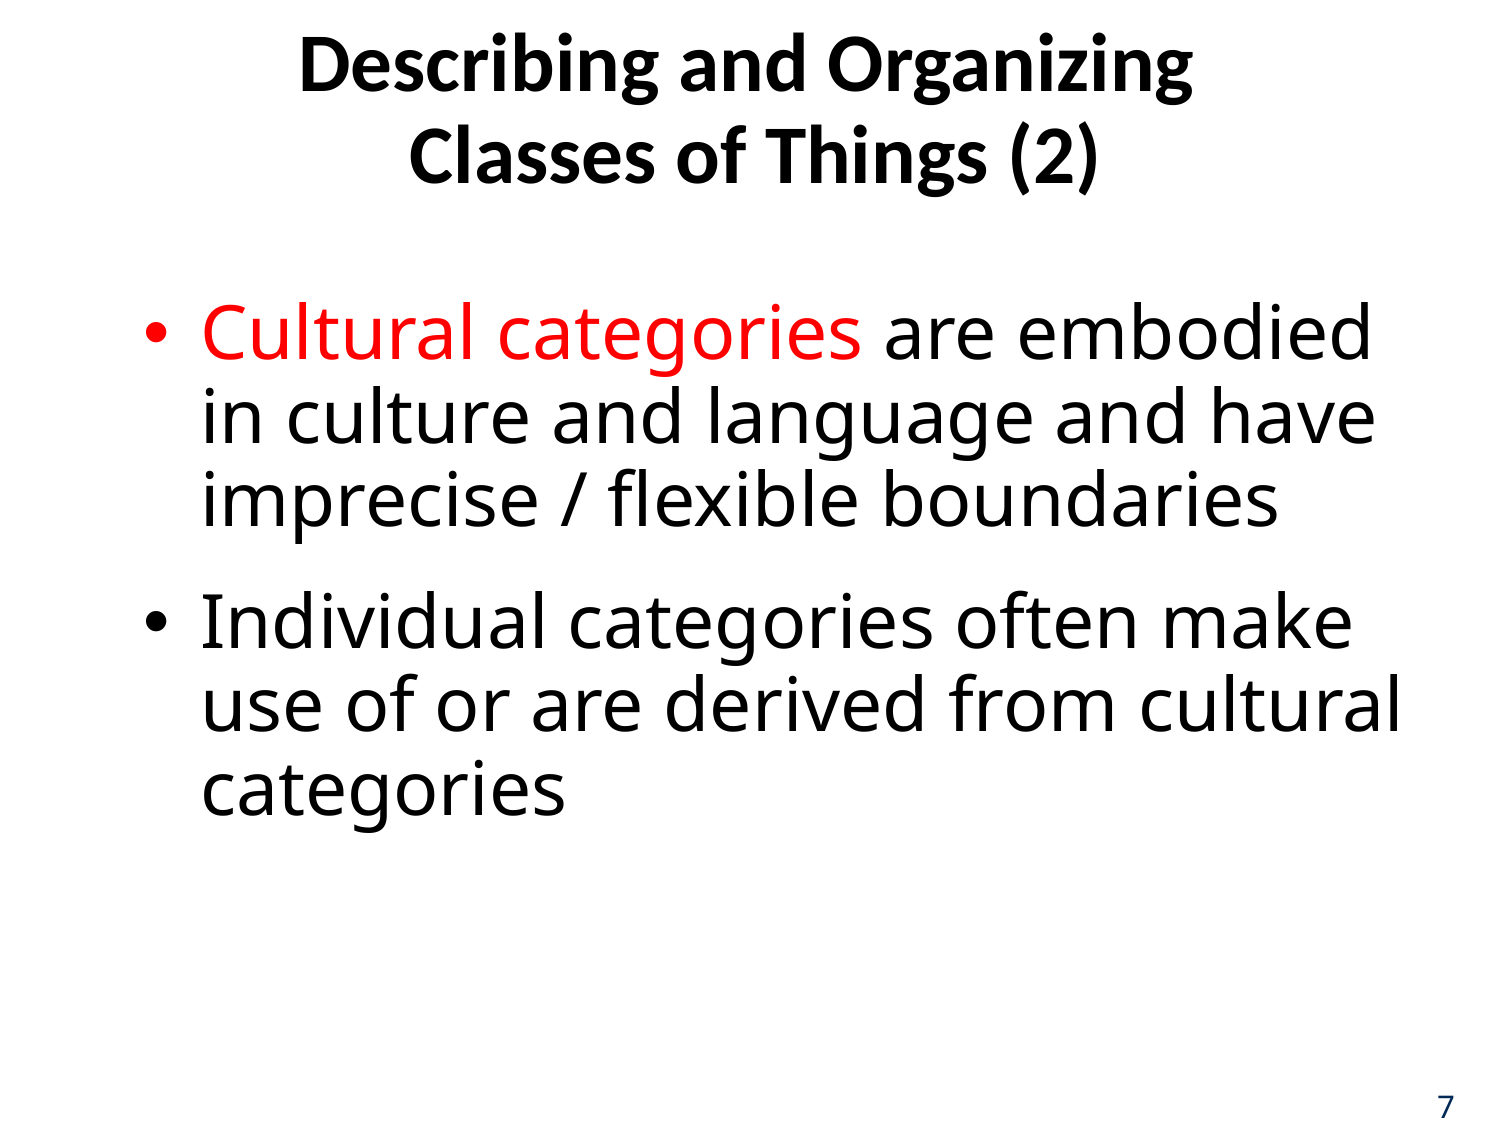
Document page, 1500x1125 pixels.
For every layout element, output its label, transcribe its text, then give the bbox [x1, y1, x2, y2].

text_box Cultural categories are embodied in culture and language and have imprecise / flexible boundaries Individual categories often make use of or are derived from cultural categories [133, 287, 1454, 1062]
title Describing and Organizing Classes of Things (2) [71, 62, 1422, 258]
text_box 7 [1438, 1081, 1454, 1119]
